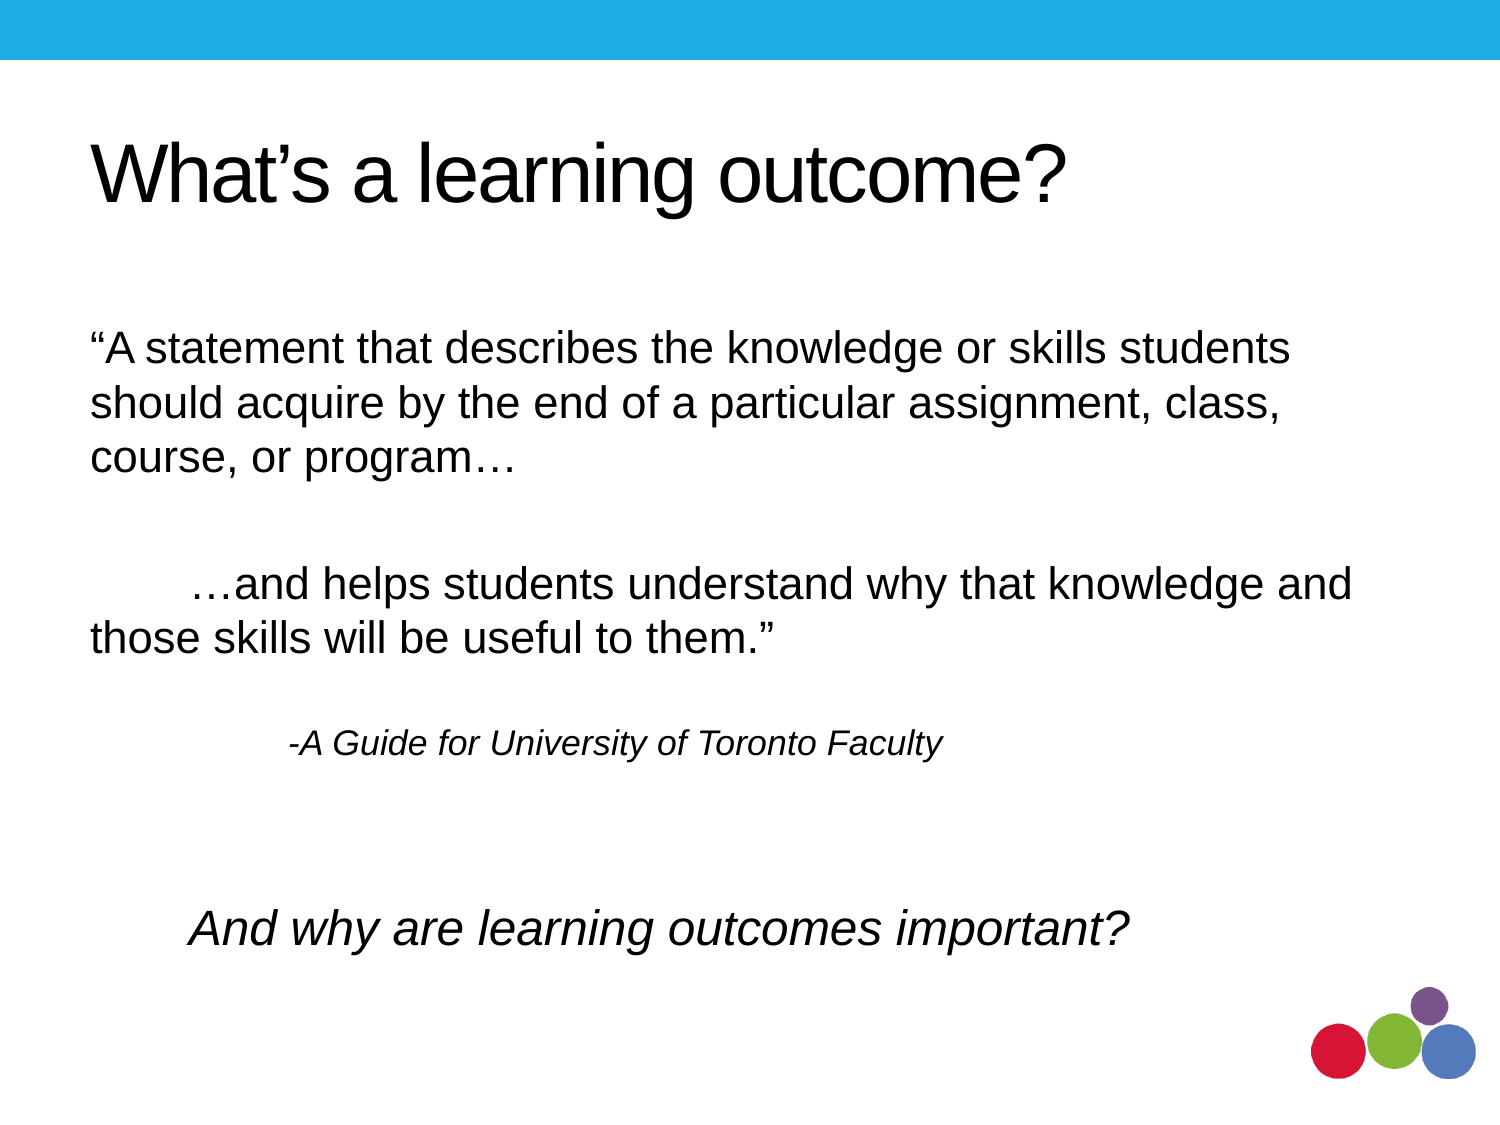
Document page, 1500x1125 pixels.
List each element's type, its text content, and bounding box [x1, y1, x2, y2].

title What’s a learning outcome? [75, 87, 1425, 250]
picture [1310, 987, 1477, 1079]
list “A statement that describes the knowledge or skills students should acquire by the end of a particular assignment, class, course, or program… …and helps students understand why that knowledge and those skills will be useful to them.” -A Guide for University of Toronto Faculty And why are learning outcomes important? [75, 262, 1425, 1063]
